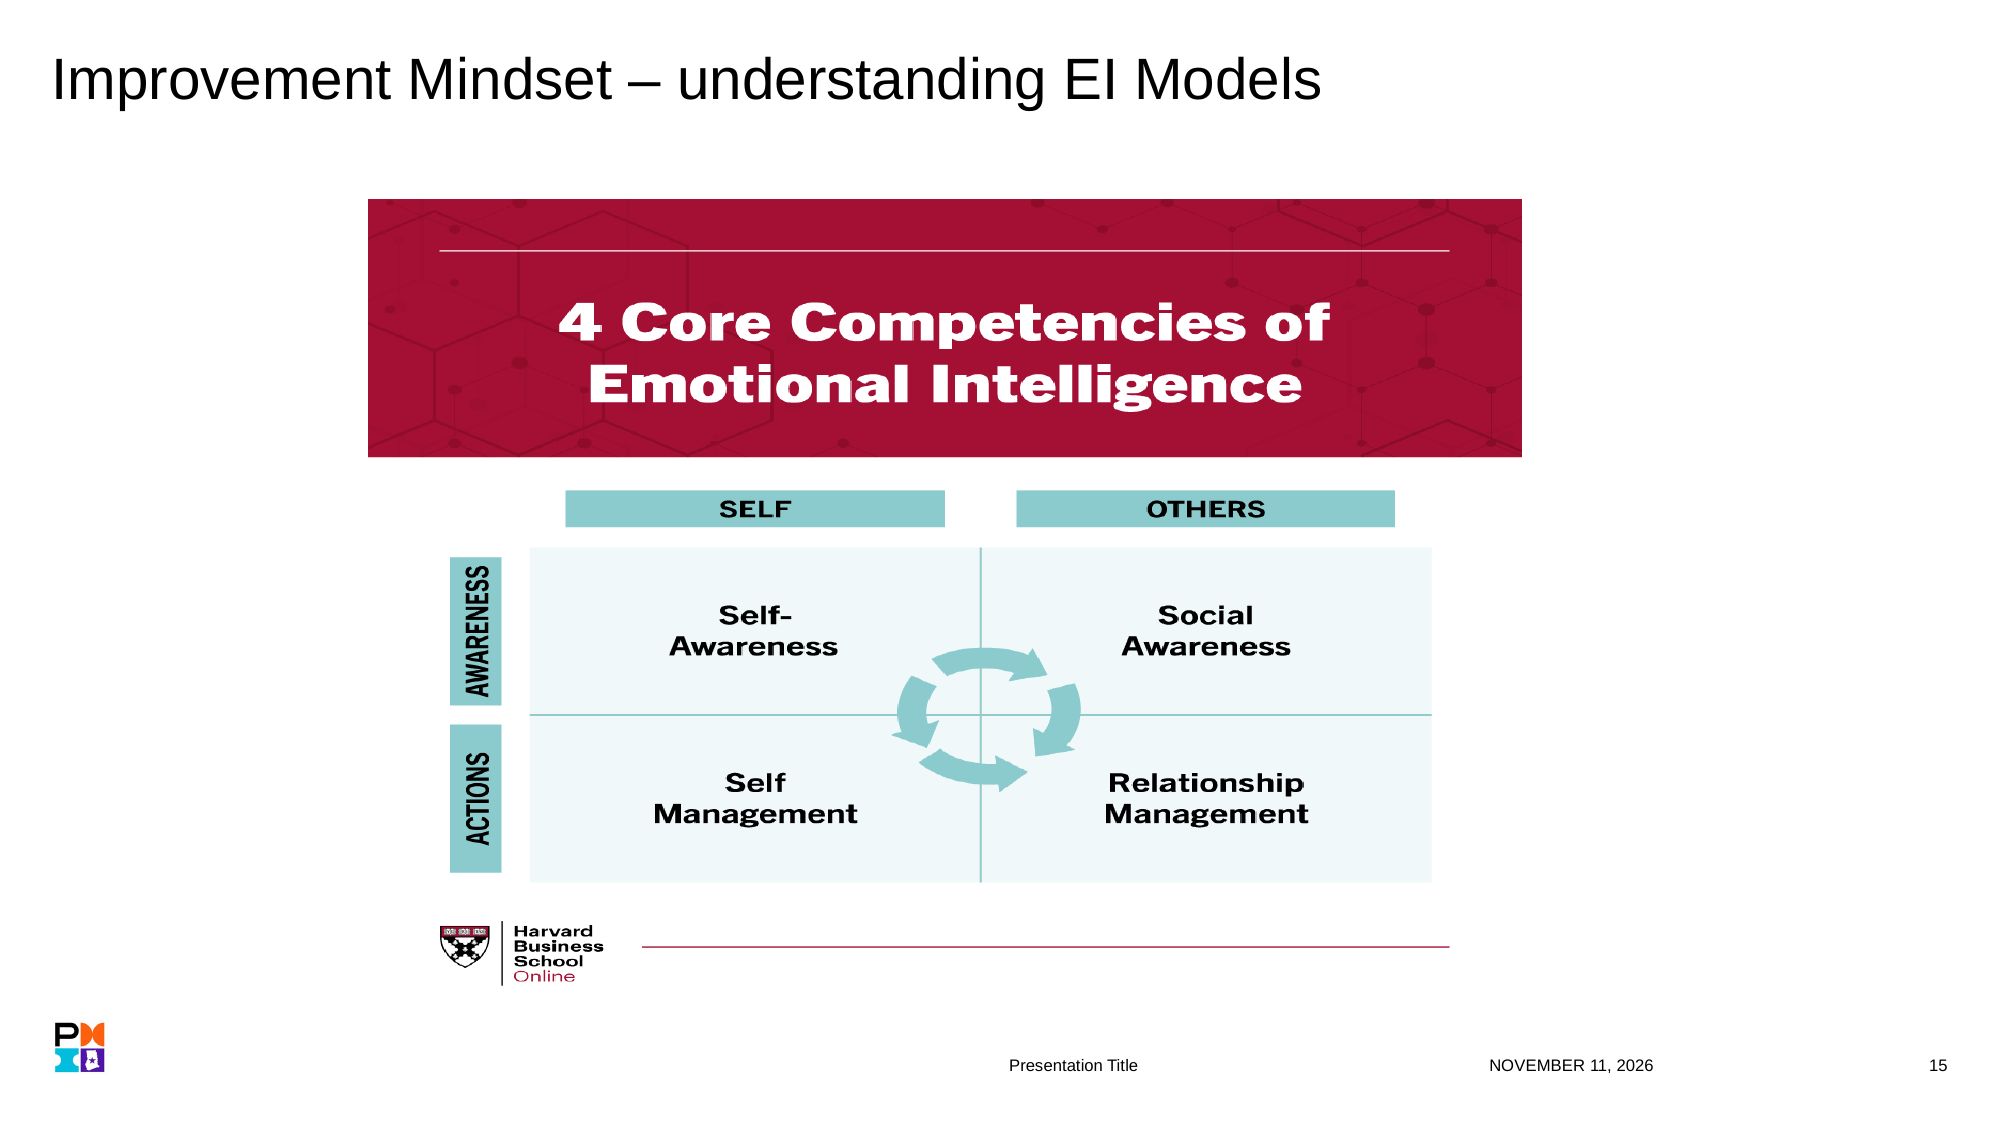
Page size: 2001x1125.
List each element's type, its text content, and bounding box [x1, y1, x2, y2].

title Improvement Mindset – understanding EI Models [51, 49, 1948, 112]
picture [51, 1017, 109, 1074]
footer Presentation Title [1009, 1042, 1468, 1076]
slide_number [1489, 1042, 1788, 1076]
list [368, 199, 1522, 1024]
slide_number 15 [1880, 1042, 1948, 1076]
